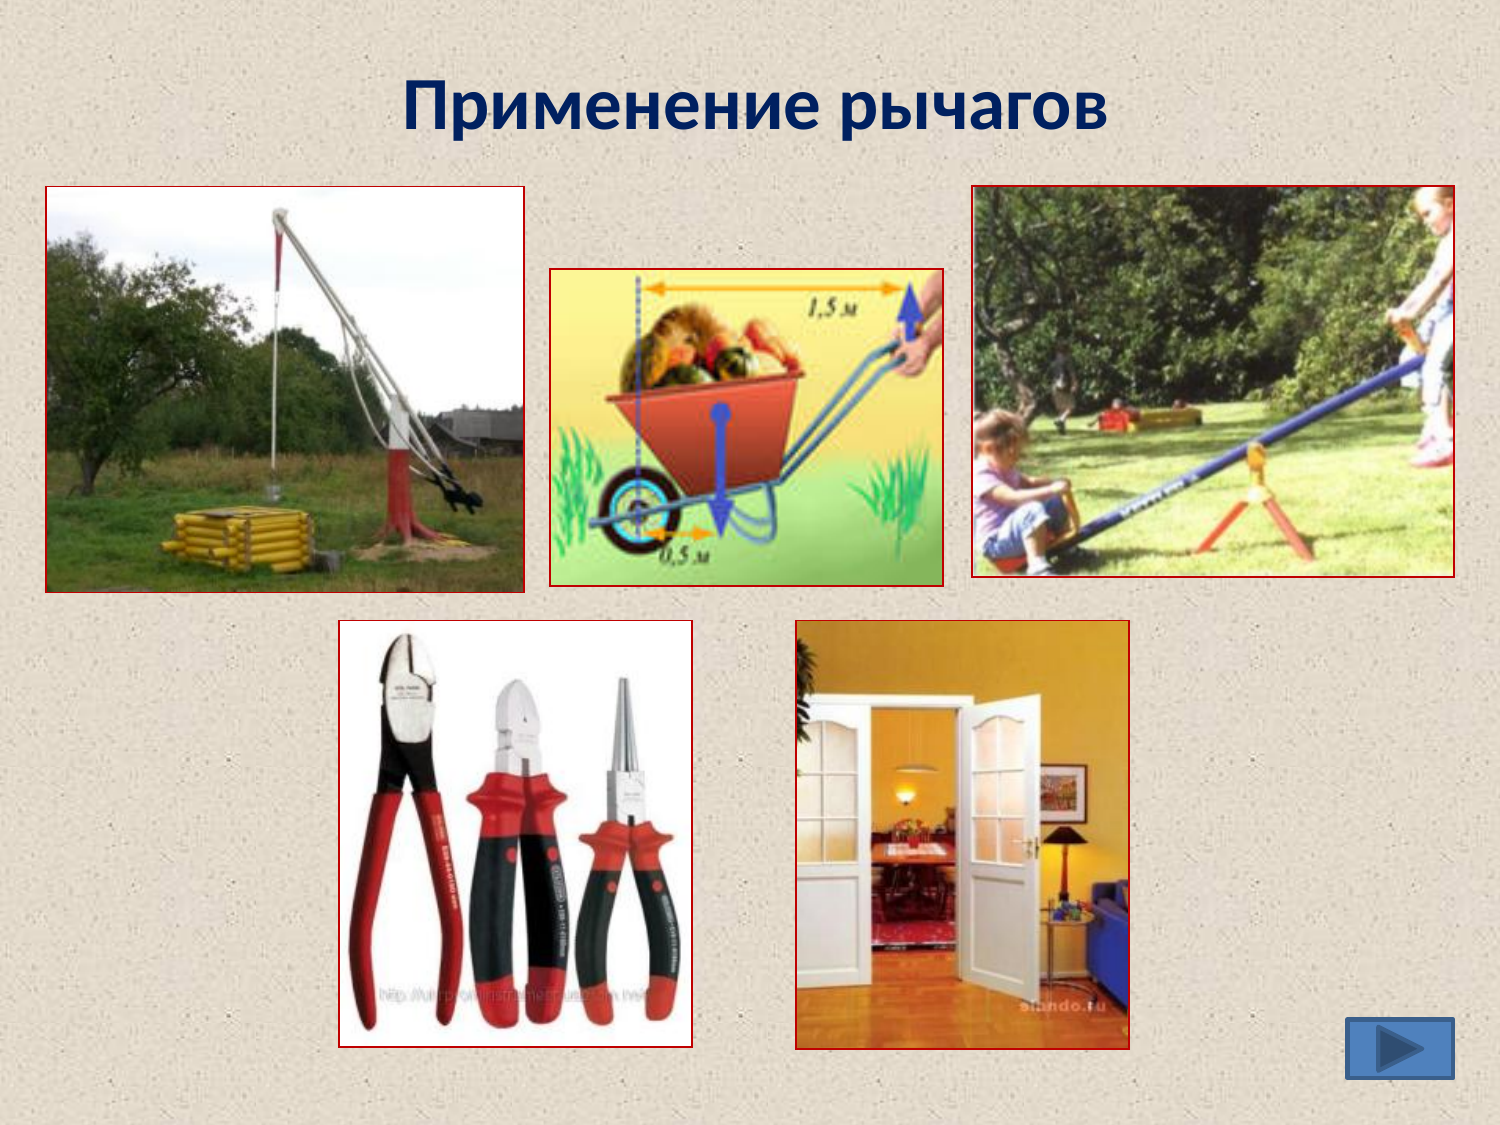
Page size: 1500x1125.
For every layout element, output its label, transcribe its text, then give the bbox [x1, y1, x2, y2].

text_box [1345, 1017, 1455, 1080]
picture [0, 1, 1500, 1125]
text_box Применение рычагов [210, 46, 1301, 176]
